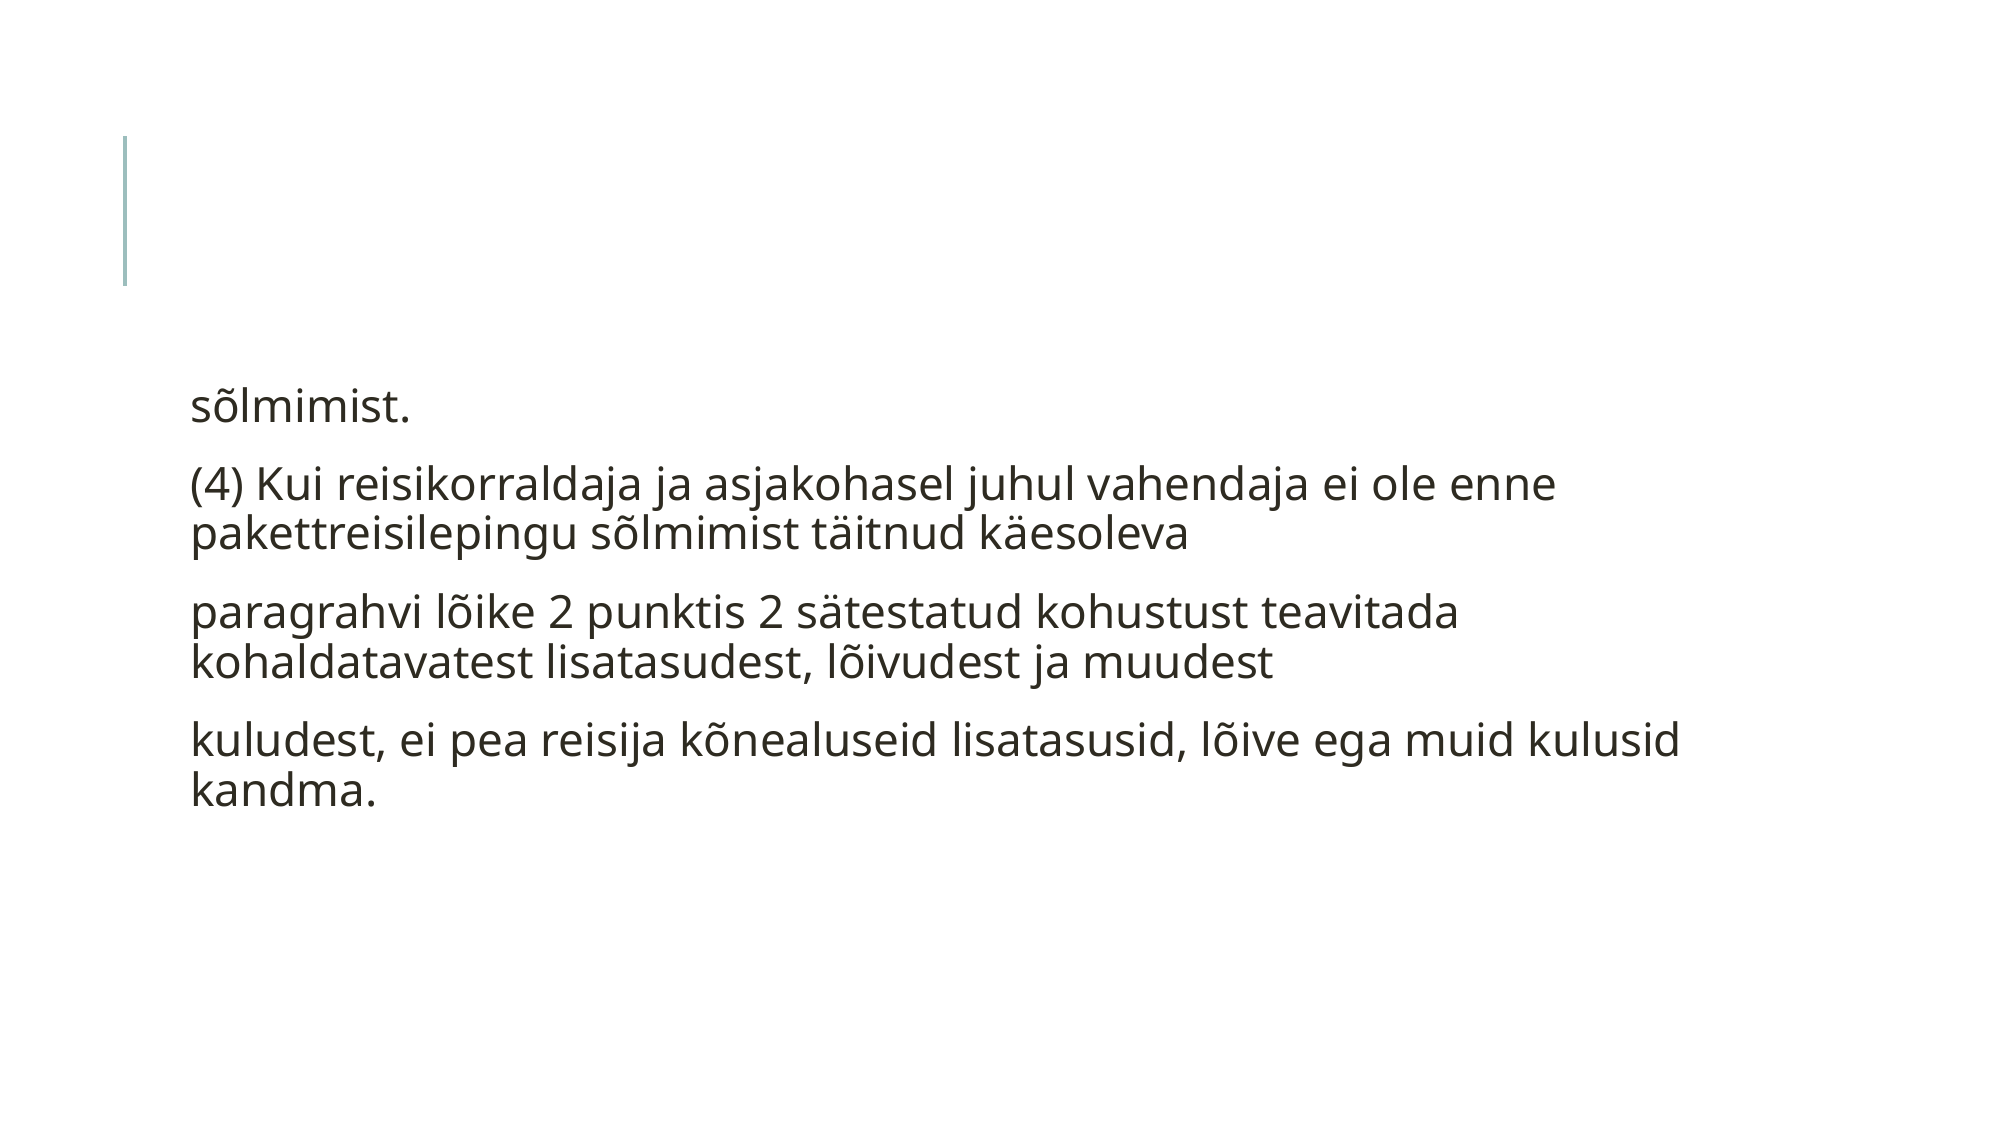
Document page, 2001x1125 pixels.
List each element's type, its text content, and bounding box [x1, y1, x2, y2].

list sõlmimist. (4) Kui reisikorraldaja ja asjakohasel juhul vahendaja ei ole enne pakettreisilepingu sõlmimist täitnud käesoleva paragrahvi lõike 2 punktis 2 sätestatud kohustust teavitada kohaldatavatest lisatasudest, lõivudest ja muudest kuludest, ei pea reisija kõnealuseid lisatasusid, lõive ega muid kulusid kandma. [168, 375, 1763, 1035]
